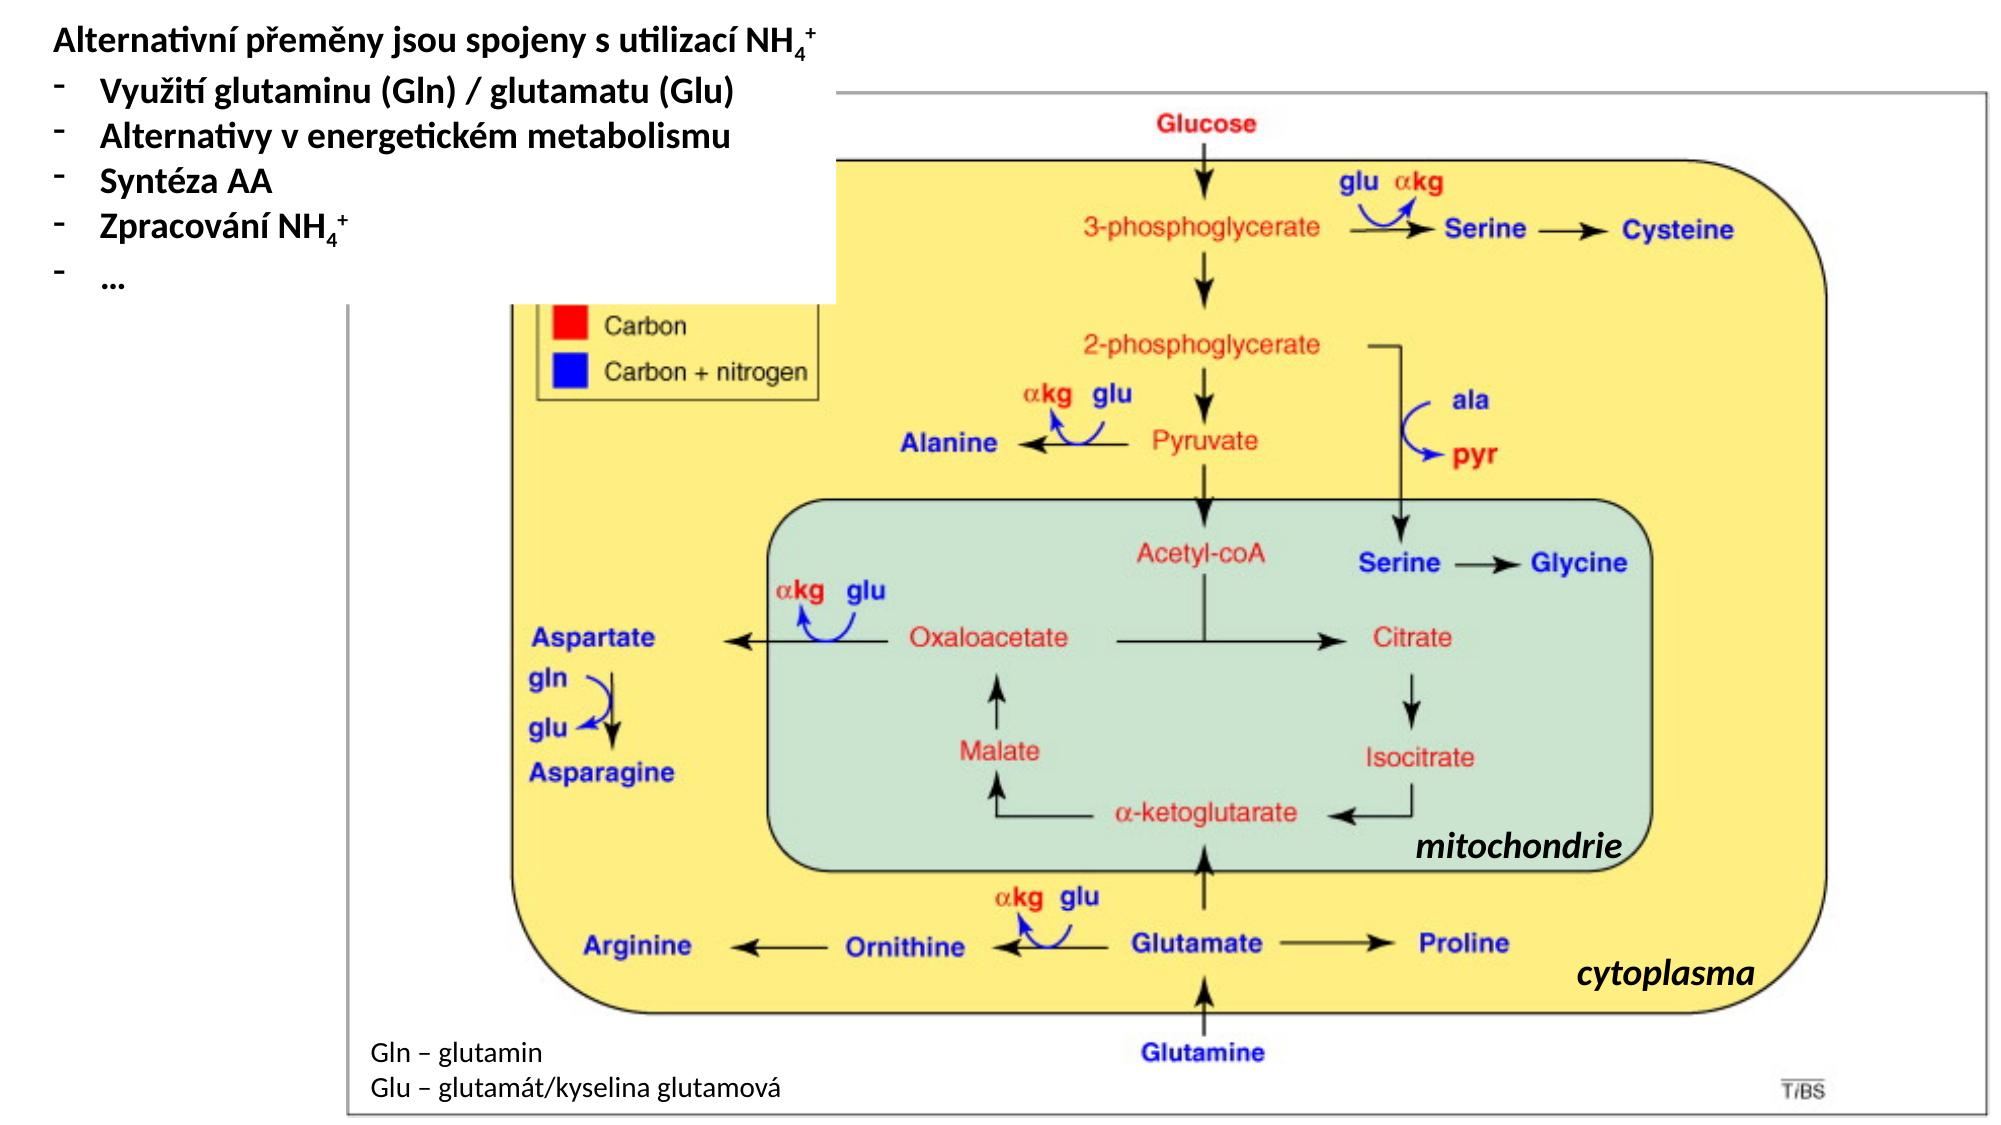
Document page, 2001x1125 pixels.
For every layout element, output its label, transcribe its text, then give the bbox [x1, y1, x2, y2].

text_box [346, 91, 1990, 1118]
text_box Alternativní přeměny jsou spojeny s utilizací NH4+ Využití glutaminu (Gln) / glutamatu (Glu) Alternativy v energetickém metabolismu Syntéza AA Zpracování NH4+ … [38, 7, 837, 305]
